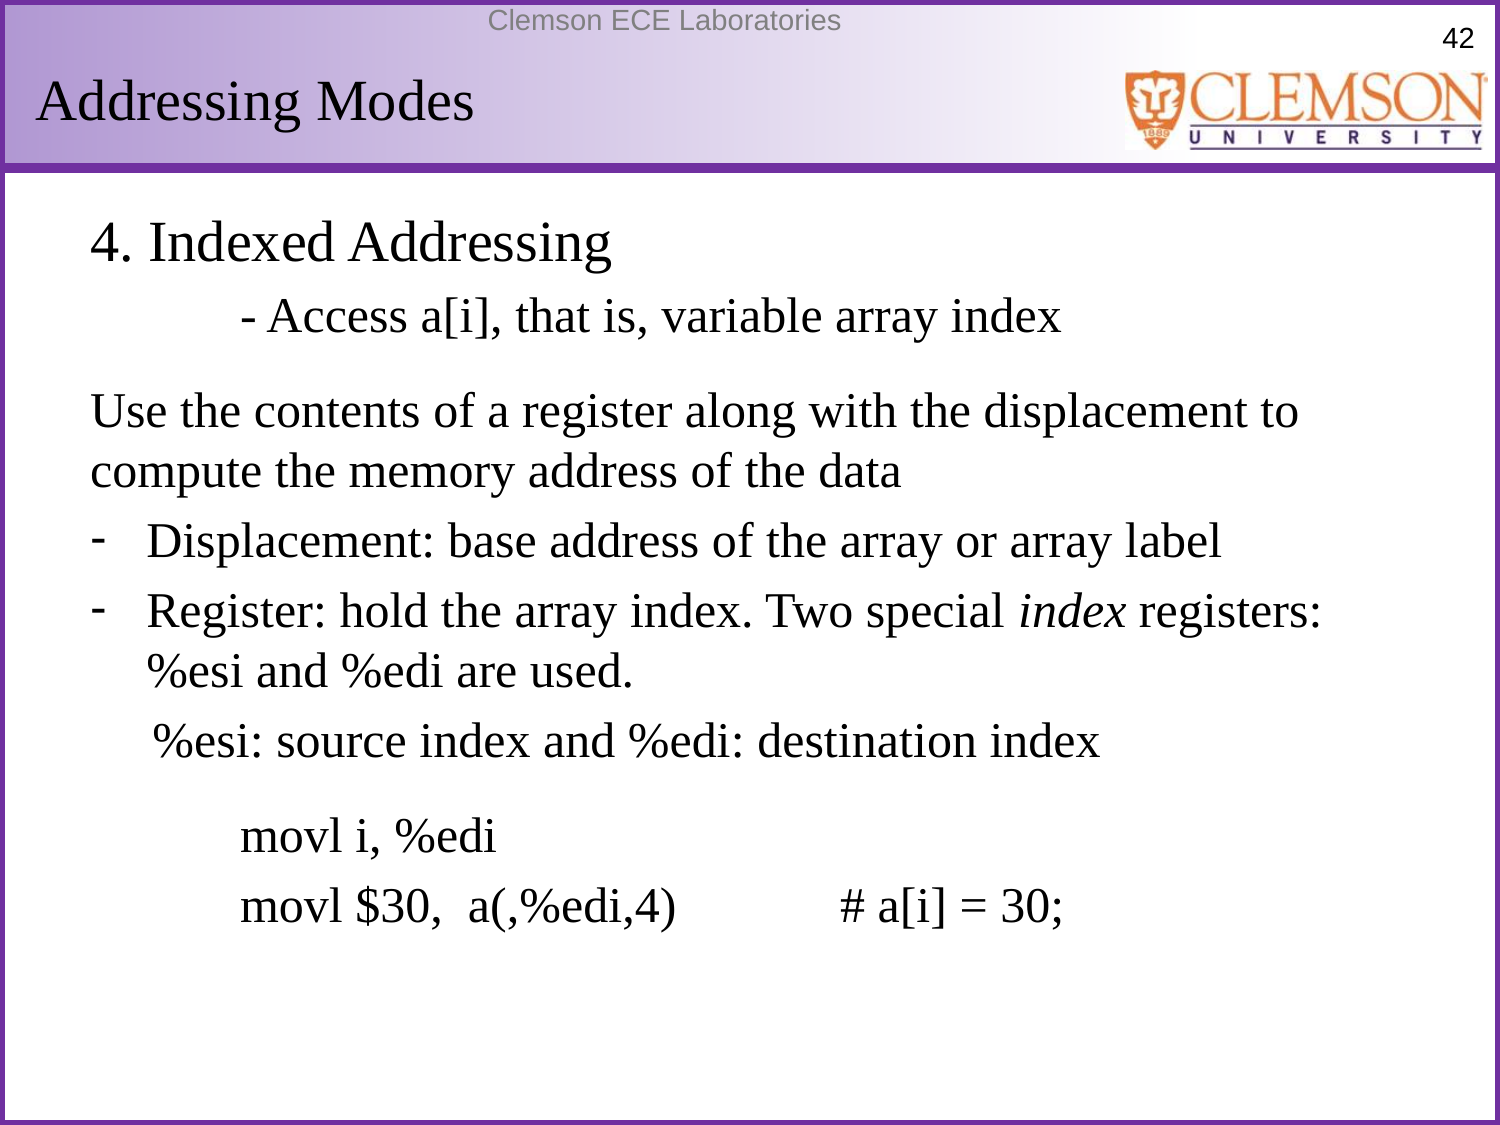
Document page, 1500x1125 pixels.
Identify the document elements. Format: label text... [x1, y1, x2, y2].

list 4. Indexed Addressing - Access a[i], that is, variable array index Use the contents of a register along with the displacement to compute the memory address of the data Displacement: base address of the array or array label Register: hold the array index. Two special index registers: %esi and %edi are used. %esi: source index and %edi: destination index movl i, %edi movl $30, a(,%edi,4) # a[i] = 30; [74, 195, 1426, 1100]
title Addressing Modes [20, 34, 1113, 160]
picture [1125, 70, 1488, 150]
